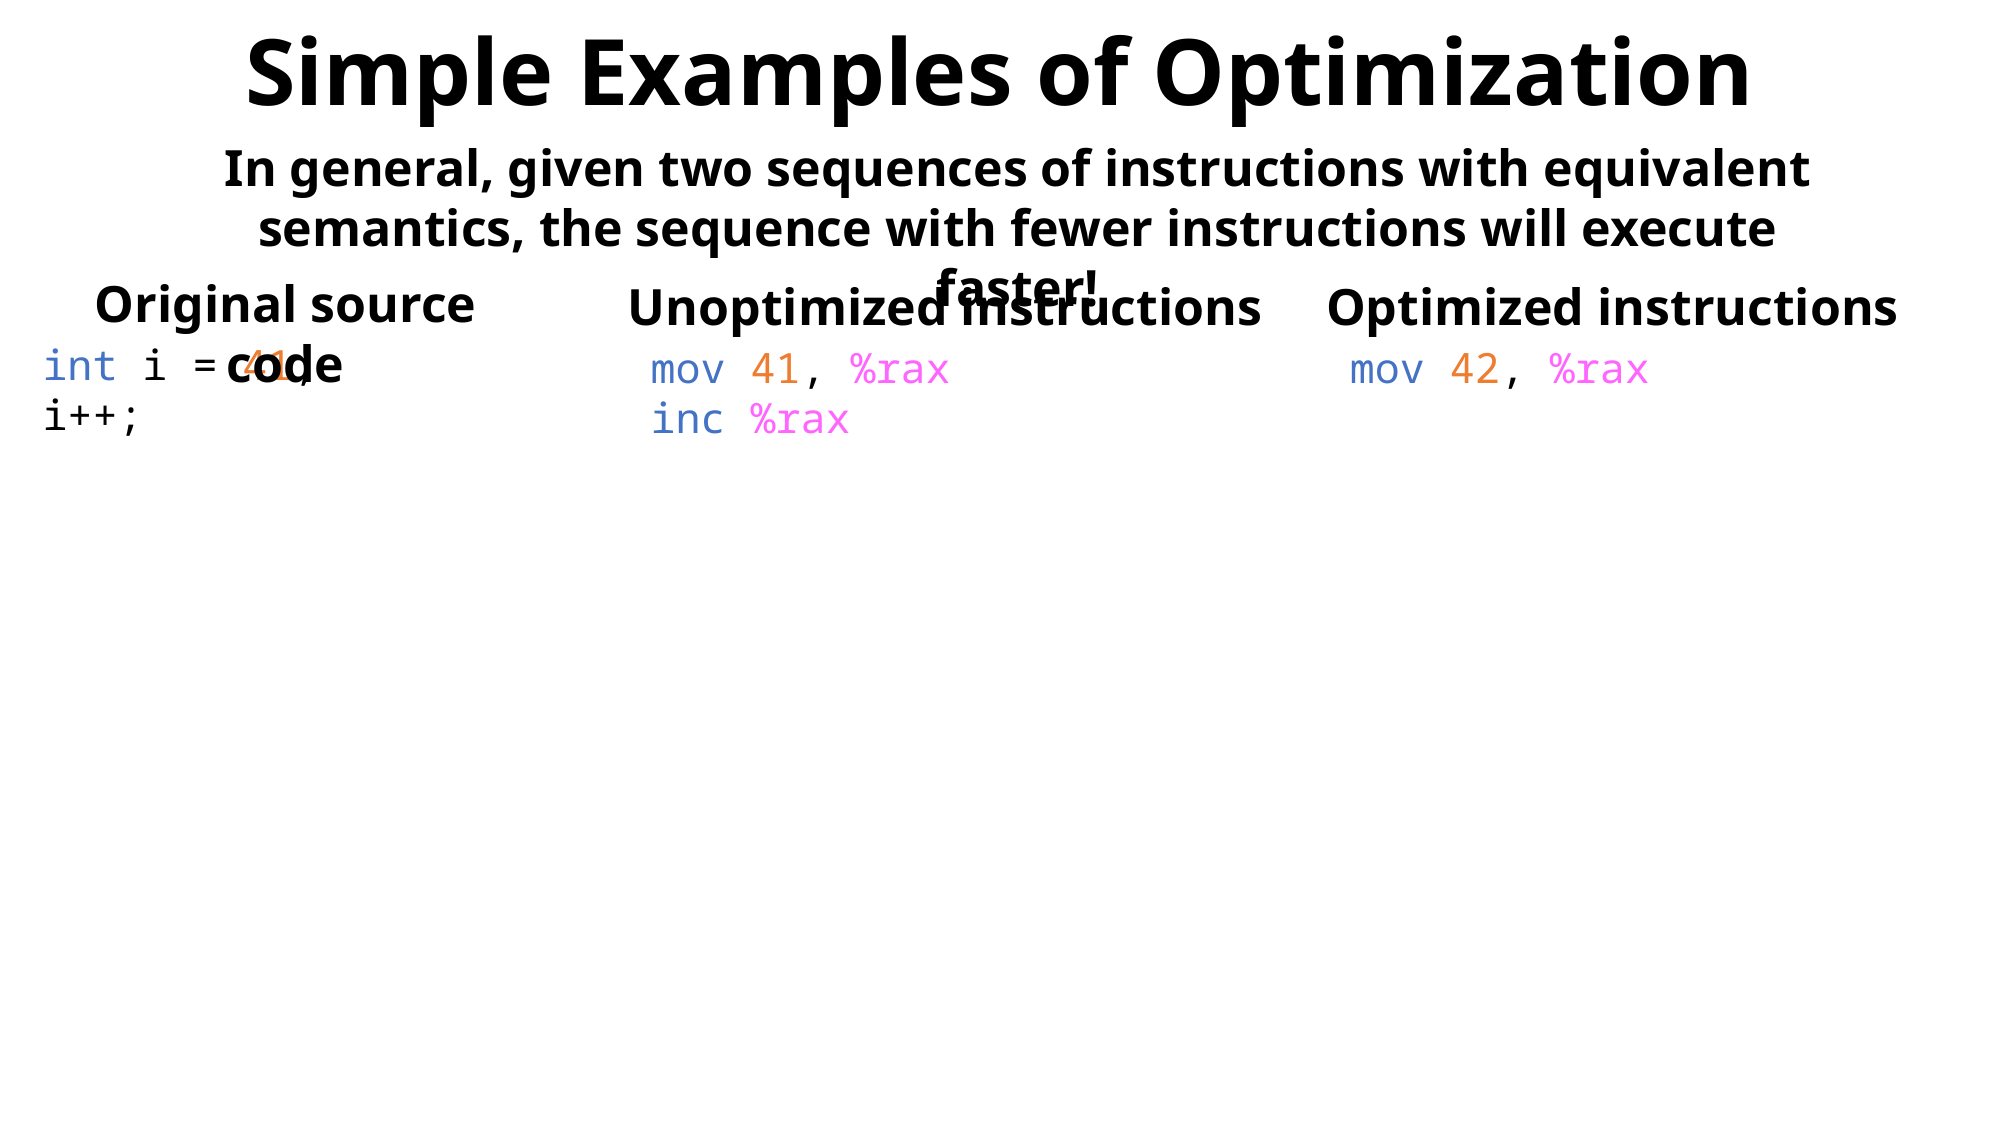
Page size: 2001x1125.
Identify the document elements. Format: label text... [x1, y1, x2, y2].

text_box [562, 268, 1328, 451]
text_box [1263, 268, 1962, 400]
title Simple Examples of Optimization [137, 0, 1863, 154]
text_box In general, given two sequences of instructions with equivalent semantics, the sequence with fewer instructions will execute faster! [195, 128, 1841, 324]
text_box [23, 265, 548, 448]
